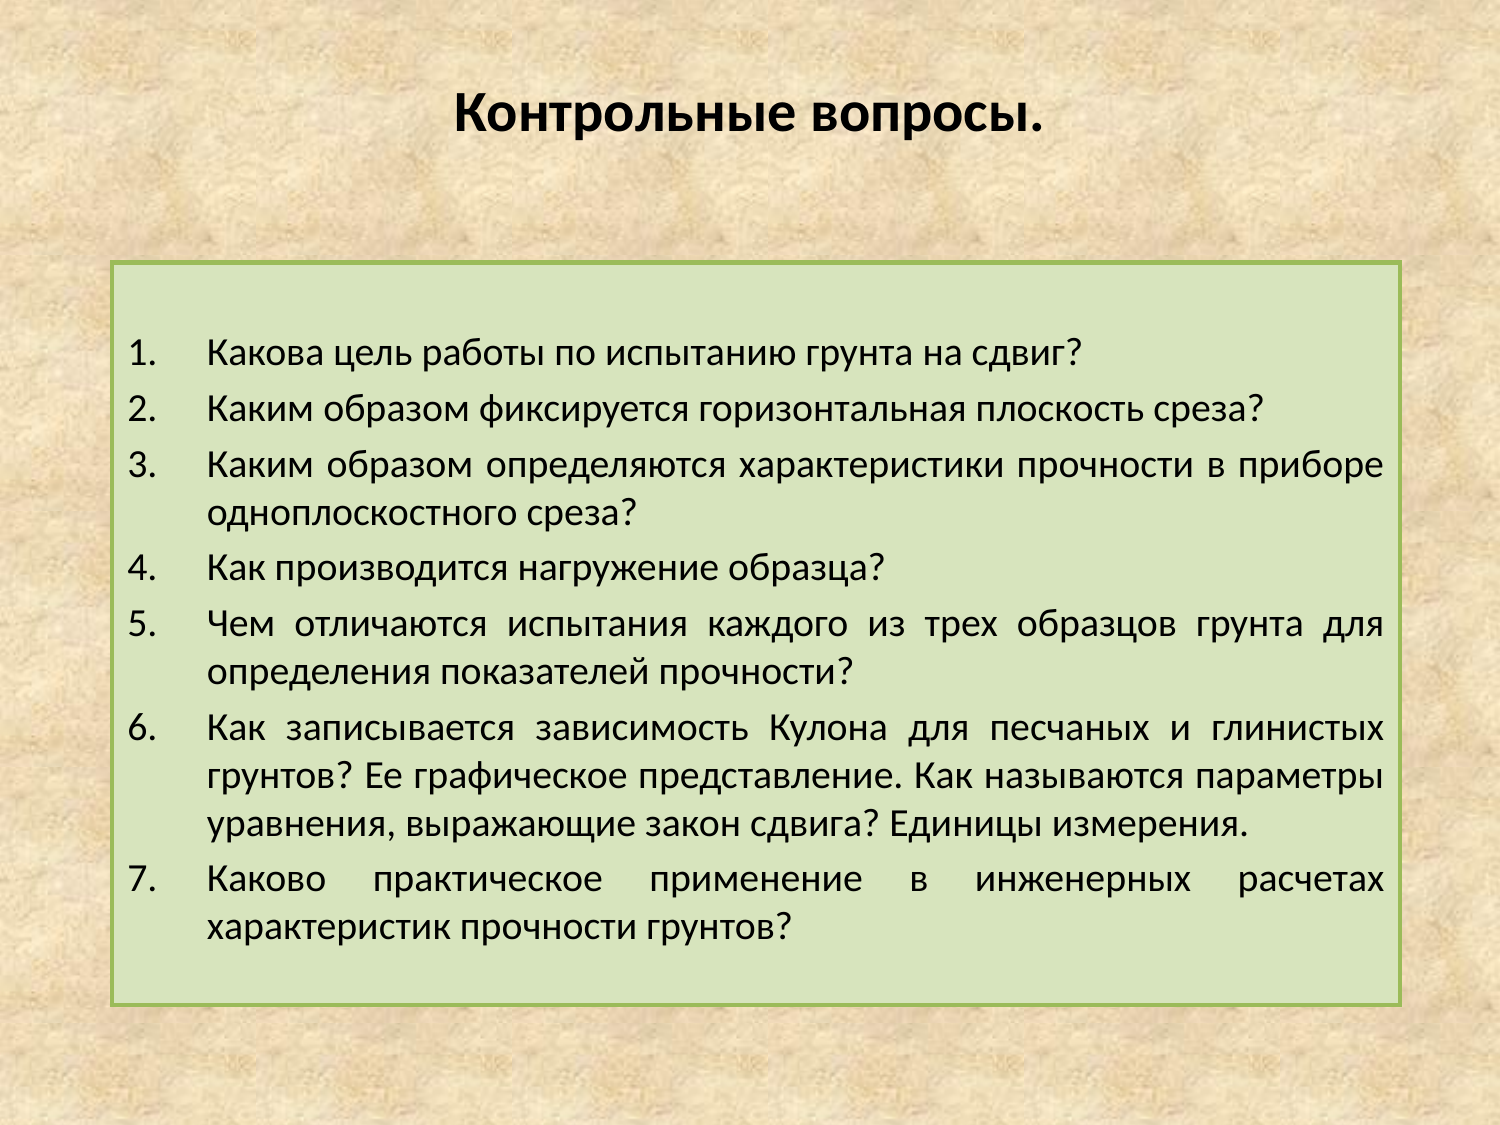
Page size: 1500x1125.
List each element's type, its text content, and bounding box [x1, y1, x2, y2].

list Какова цель работы по испытанию грунта на сдвиг? Каким образом фиксируется горизонтальная плоскость среза? Каким образом определяются характеристики прочности в приборе одноплоскостного среза? Как производится нагружение образца? Чем отличаются испытания каждого из трех образцов грунта для определения показателей прочности? Как записывается зависимость Кулона для песчаных и глинистых грунтов? Ее графическое представление. Как называются параметры уравнения, выражающие закон сдвига? Единицы измерения. Каково практическое применение в инженерных расчетах характеристик прочности грунтов? [110, 260, 1402, 1007]
title Контрольные вопросы. [74, 77, 1426, 209]
picture [0, 0, 1500, 1125]
